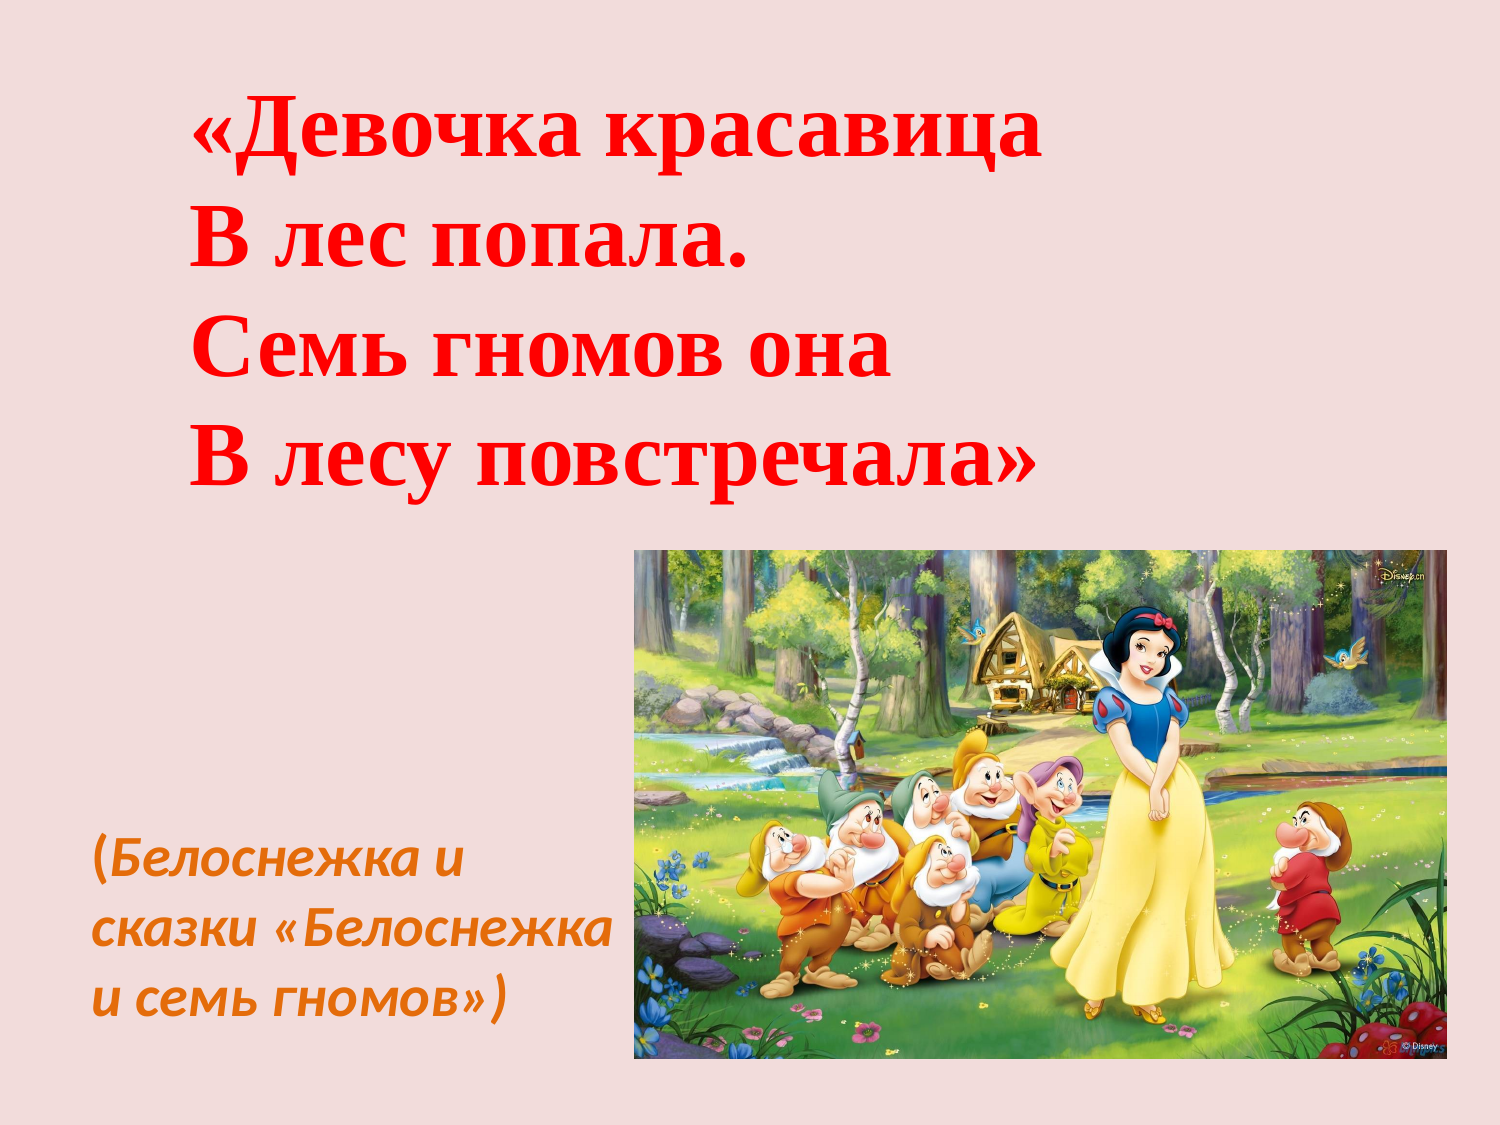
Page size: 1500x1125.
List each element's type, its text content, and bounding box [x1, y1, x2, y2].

text_box (Белоснежка и сказки «Белоснежка и семь гномов») [76, 810, 656, 1106]
picture [633, 550, 1448, 1059]
text_box «Девочка красавица В лес попала. Семь гномов она В лесу повстречала» [174, 56, 1060, 512]
